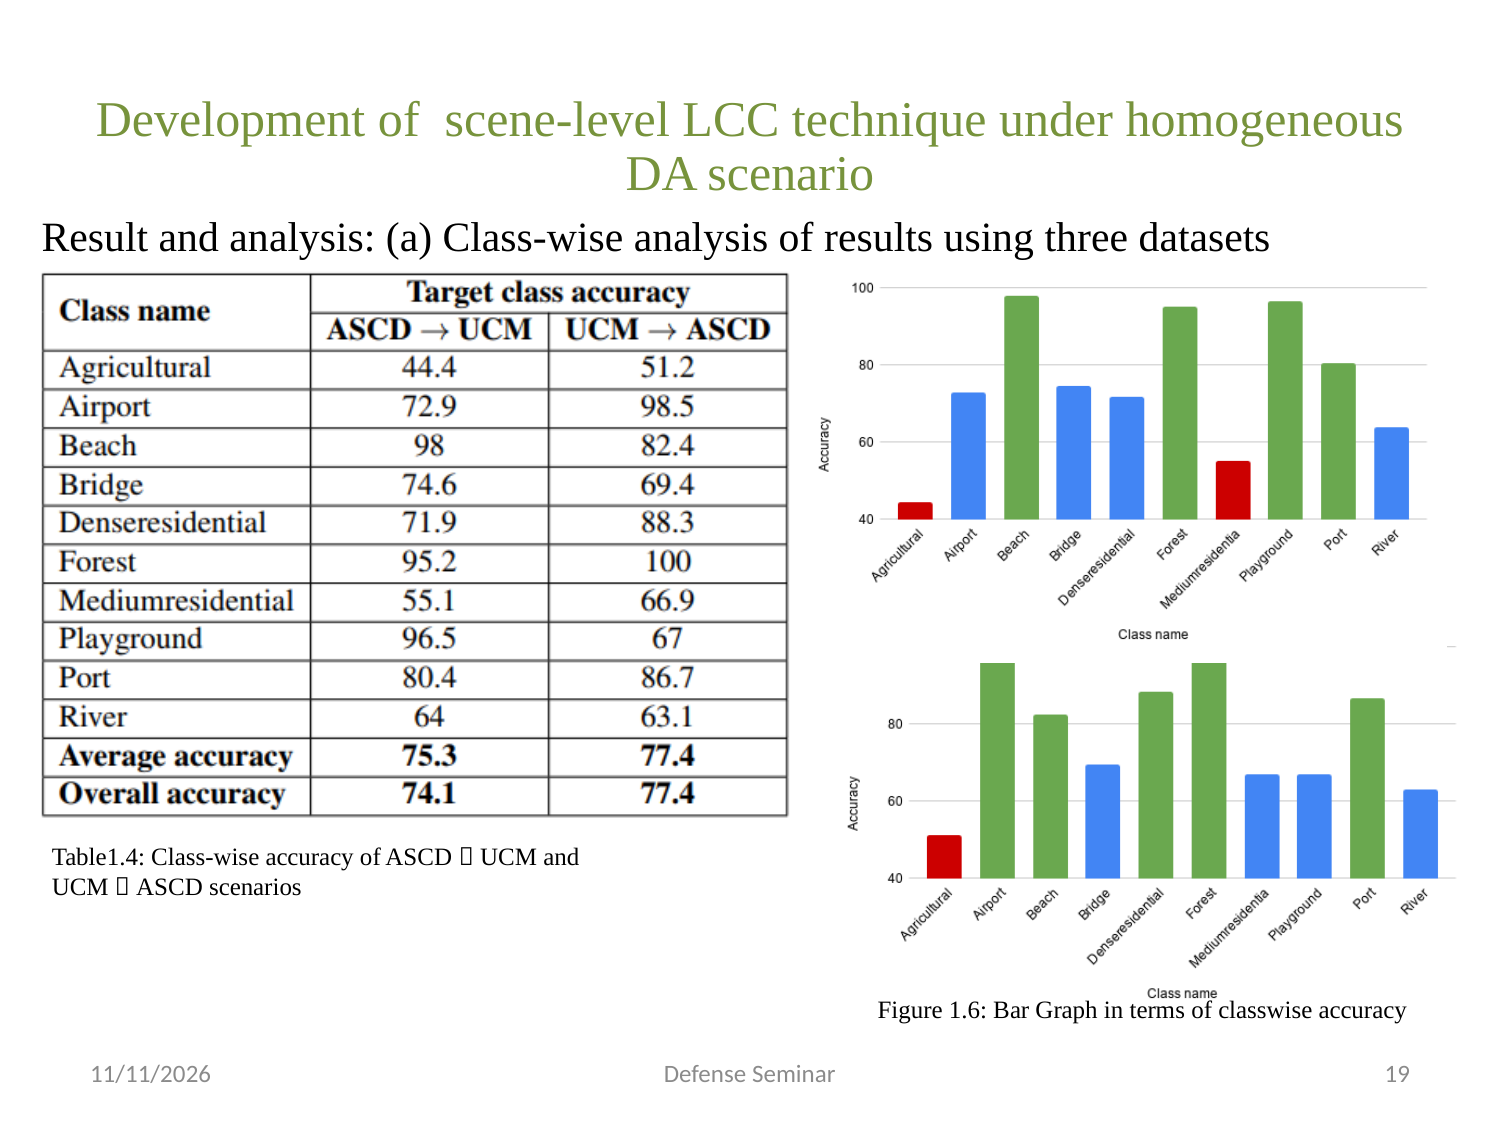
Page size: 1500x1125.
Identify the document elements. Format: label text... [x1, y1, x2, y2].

slide_number 19 [1074, 1042, 1425, 1103]
text_box Development of scene-level LCC technique under homogeneous DA scenario [74, 62, 1425, 233]
footer Defense Seminar [512, 1042, 988, 1103]
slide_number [75, 1042, 425, 1103]
text_box Table1.4: Class-wise accuracy of ASCD  UCM and UCM  ASCD scenarios [36, 832, 797, 908]
text_box Figure 1.6: Bar Graph in terms of classwise accuracy [862, 986, 1500, 1062]
picture [36, 260, 1476, 1023]
text_box Result and analysis: (a) Class-wise analysis of results using three datasets [26, 202, 1450, 267]
